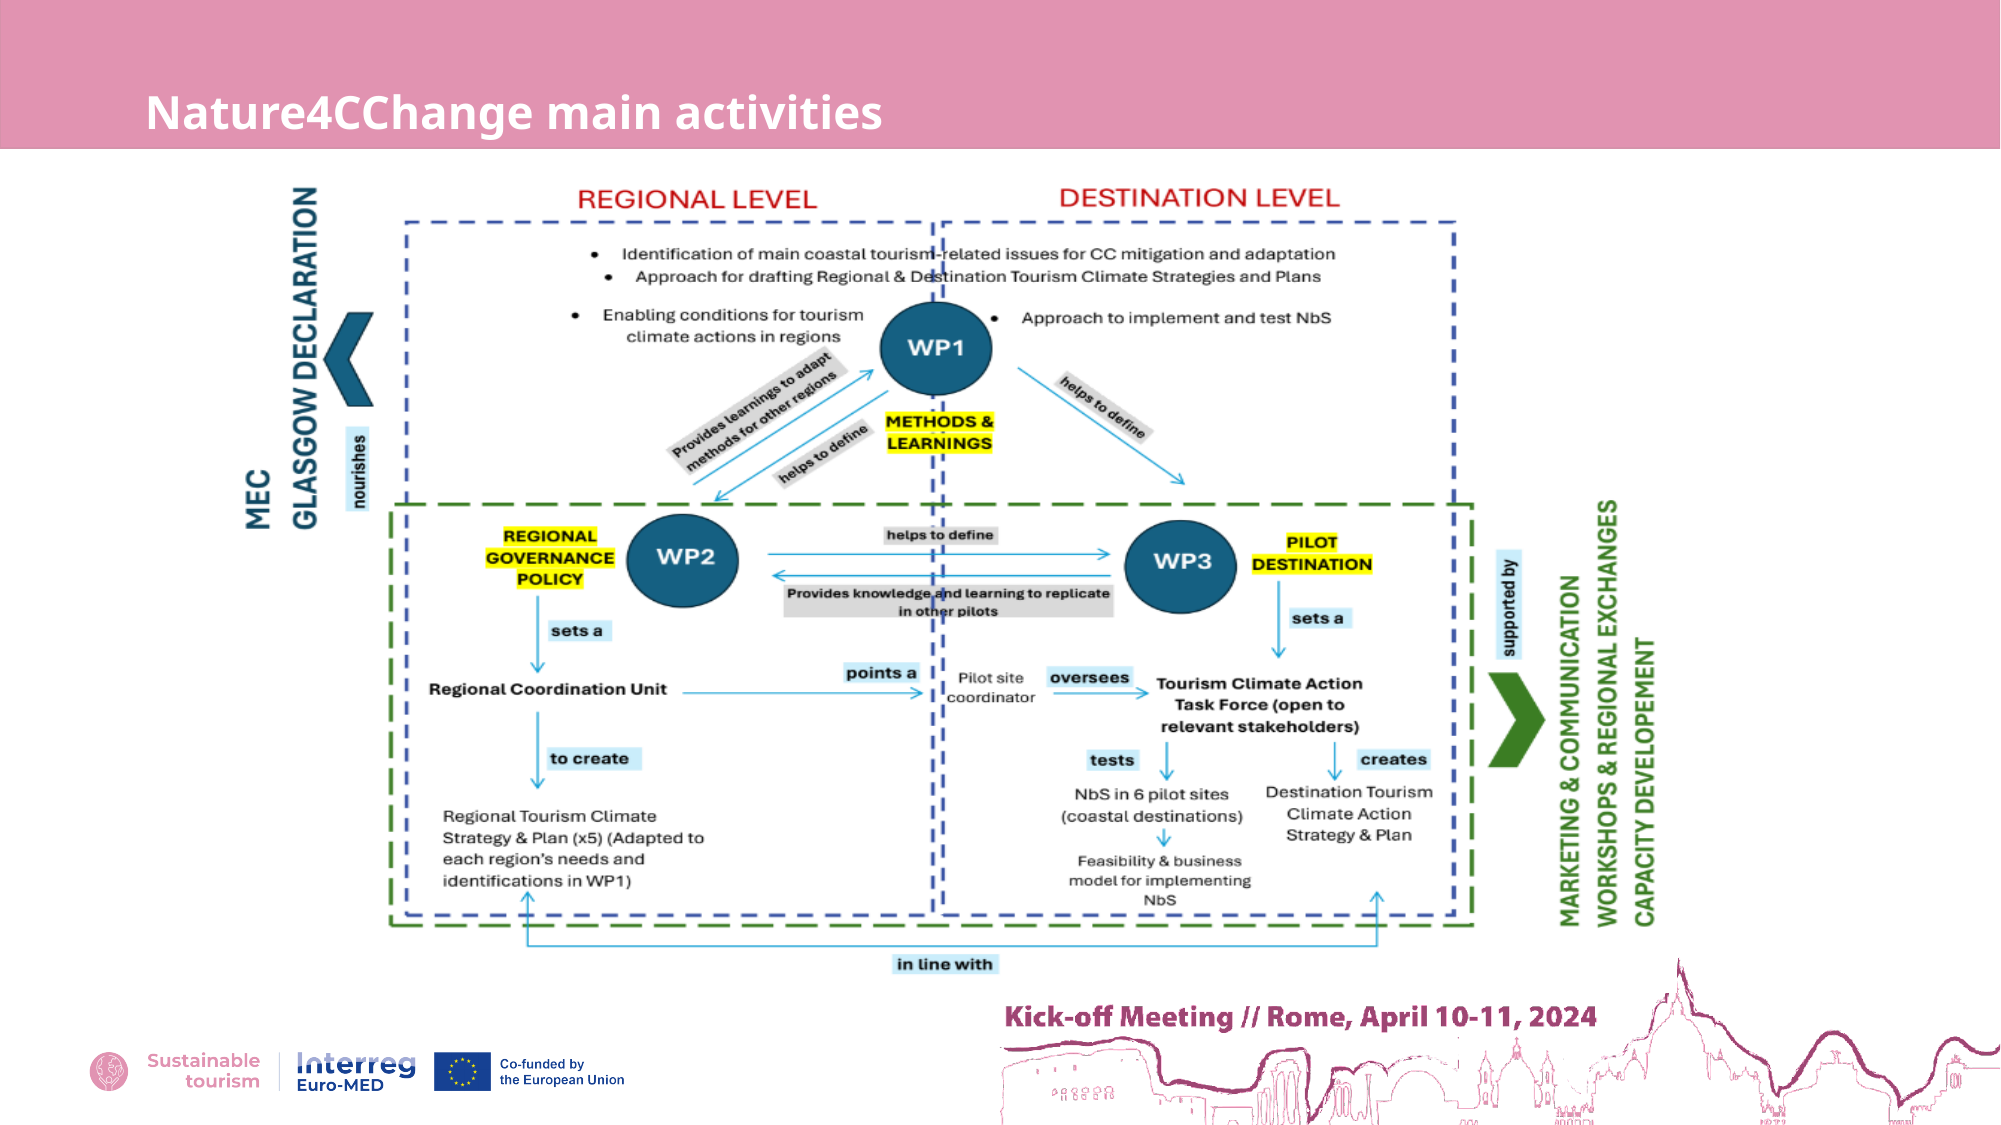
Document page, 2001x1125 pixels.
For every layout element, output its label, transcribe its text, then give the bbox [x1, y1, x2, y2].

picture [0, 149, 2001, 1125]
text_box Nature4CChange main activities [137, 76, 1723, 202]
